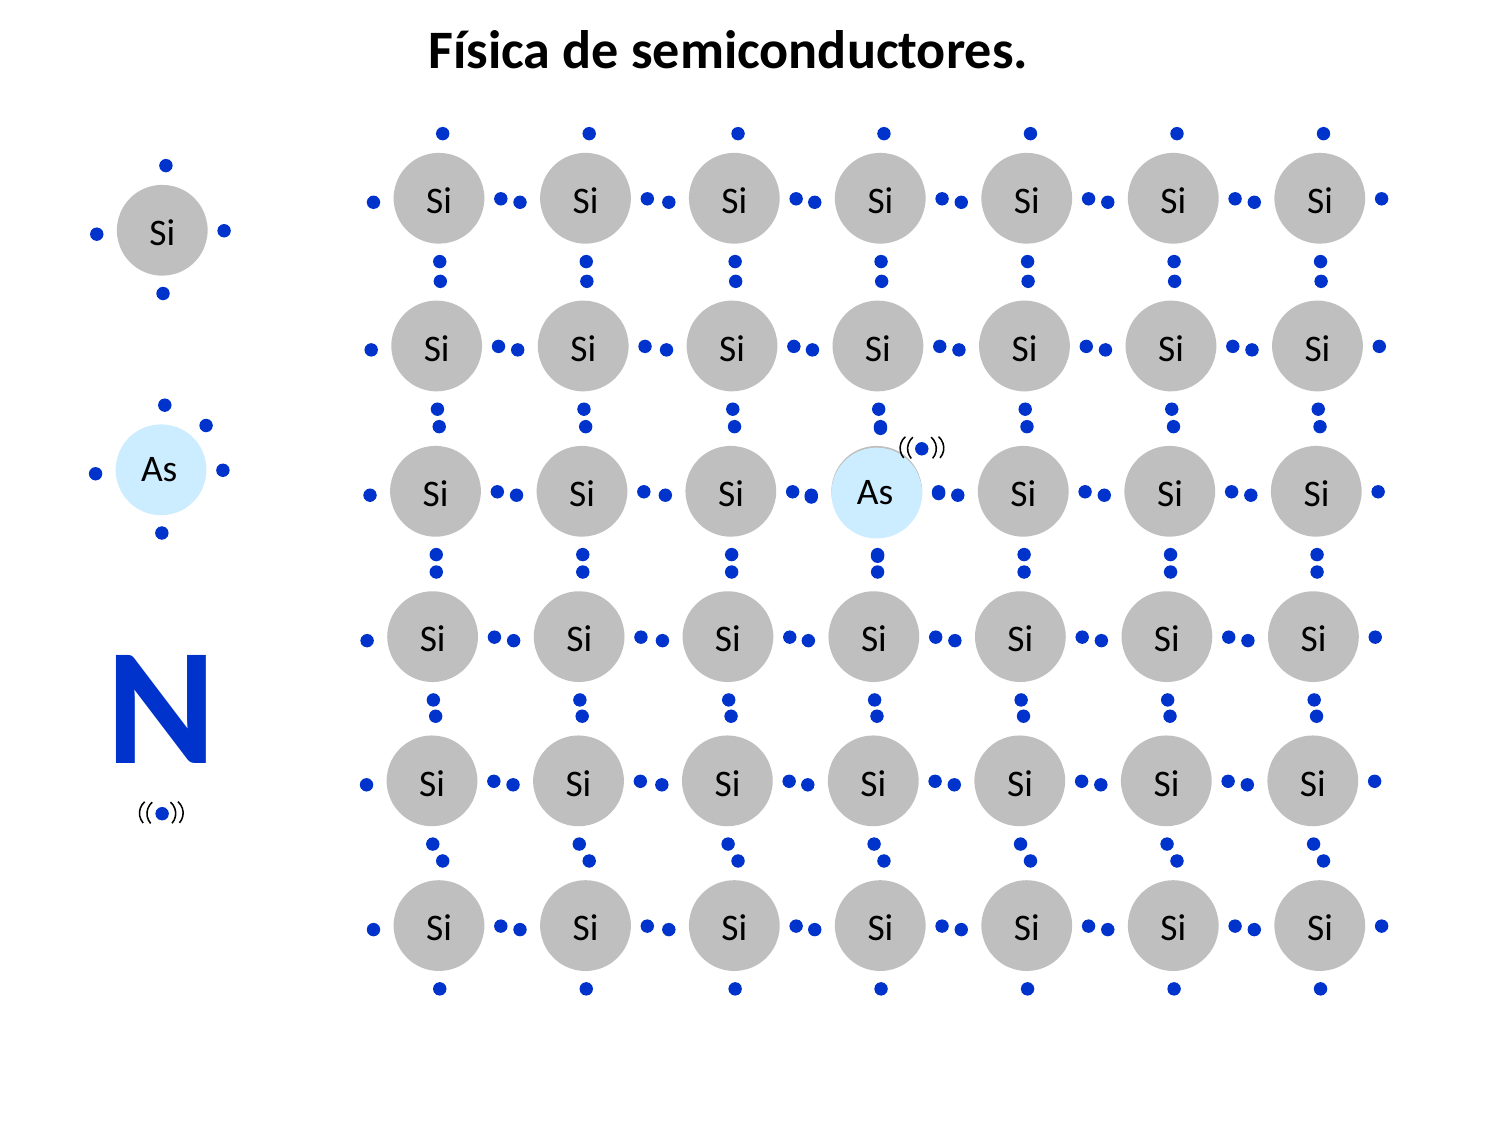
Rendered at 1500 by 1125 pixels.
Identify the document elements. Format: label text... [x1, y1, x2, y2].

text_box [1096, 341, 1115, 359]
text_box [1372, 190, 1391, 208]
text_box Si [1139, 606, 1195, 667]
text_box Si [999, 168, 1055, 229]
text_box [799, 631, 818, 650]
text_box [1314, 124, 1333, 143]
text_box Si [706, 895, 763, 956]
text_box [1239, 631, 1257, 650]
text_box [485, 772, 503, 791]
text_box [489, 337, 508, 356]
text_box [679, 733, 775, 829]
text_box Si [1292, 168, 1348, 229]
text_box [1245, 920, 1264, 939]
text_box [868, 707, 886, 726]
text_box [580, 852, 599, 870]
text_box [832, 878, 928, 974]
text_box [426, 707, 445, 726]
text_box Si [1289, 316, 1346, 376]
text_box [872, 980, 890, 998]
text_box [1314, 852, 1333, 870]
text_box [787, 190, 805, 208]
text_box [1021, 124, 1040, 143]
text_box [946, 631, 964, 650]
text_box [1305, 691, 1323, 709]
text_box [1012, 691, 1030, 709]
text_box [1243, 341, 1261, 359]
text_box Si [852, 895, 909, 956]
text_box Si [845, 751, 902, 811]
text_box [358, 631, 376, 650]
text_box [89, 158, 232, 301]
text_box [1226, 917, 1244, 935]
text_box Si [1138, 751, 1195, 811]
text_box [575, 400, 593, 418]
text_box [635, 482, 653, 501]
text_box [357, 776, 376, 794]
text_box [722, 563, 741, 581]
text_box [1158, 835, 1176, 853]
text_box Si [1285, 751, 1341, 811]
text_box [391, 878, 487, 974]
text_box [1165, 980, 1183, 998]
text_box [384, 733, 480, 829]
text_box Si [557, 895, 614, 956]
text_box [1098, 920, 1117, 939]
text_box Si [846, 606, 902, 667]
text_box [364, 920, 383, 939]
text_box [686, 878, 782, 974]
text_box Si [995, 461, 1052, 522]
text_box [1019, 272, 1037, 291]
text_box [975, 443, 1071, 539]
text_box [979, 150, 1075, 246]
text_box [538, 150, 633, 246]
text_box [139, 797, 184, 829]
text_box [1018, 980, 1037, 998]
text_box [1123, 298, 1219, 394]
text_box [865, 691, 884, 709]
text_box Si [852, 168, 909, 229]
text_box [431, 272, 450, 291]
text_box [803, 341, 822, 359]
text_box [868, 570, 887, 581]
text_box [1307, 707, 1326, 726]
text_box [719, 691, 738, 709]
text_box [723, 400, 742, 418]
text_box [531, 733, 627, 829]
text_box [1226, 190, 1244, 208]
text_box [534, 443, 630, 539]
text_box [511, 920, 529, 939]
text_box [1242, 486, 1260, 504]
text_box [1164, 417, 1183, 436]
text_box [805, 193, 824, 212]
text_box [1245, 193, 1264, 212]
text_box [423, 835, 442, 853]
text_box [660, 193, 678, 212]
text_box Si [1288, 461, 1345, 522]
text_box [488, 482, 507, 501]
text_box Si [992, 751, 1048, 811]
text_box [538, 878, 633, 974]
text_box [1161, 563, 1180, 581]
text_box [424, 691, 443, 708]
text_box [1122, 443, 1218, 539]
text_box [1369, 482, 1387, 501]
text_box [872, 272, 891, 291]
text_box [945, 776, 964, 794]
text_box [979, 878, 1075, 974]
text_box [492, 917, 510, 935]
text_box [933, 917, 951, 935]
text_box [504, 776, 522, 794]
text_box [722, 707, 740, 726]
text_box Física de semiconductores. [413, 7, 1045, 87]
text_box Si [411, 168, 467, 229]
text_box [1238, 776, 1257, 794]
text_box [508, 341, 527, 359]
text_box [869, 400, 888, 418]
text_box Si [704, 316, 760, 376]
text_box [430, 980, 449, 998]
text_box [729, 124, 747, 143]
text_box [780, 772, 798, 791]
text_box Si [699, 751, 756, 811]
text_box [1079, 917, 1098, 935]
text_box [361, 486, 379, 504]
text_box [1365, 772, 1384, 791]
text_box [926, 628, 945, 646]
text_box [1092, 631, 1111, 650]
text_box [580, 124, 599, 143]
text_box [1162, 400, 1181, 418]
text_box [1095, 486, 1114, 504]
text_box [726, 272, 745, 291]
text_box [952, 193, 971, 212]
text_box [1372, 917, 1391, 935]
text_box [1222, 482, 1241, 501]
text_box [726, 980, 744, 998]
text_box [1165, 252, 1183, 271]
text_box [653, 776, 671, 794]
text_box [787, 917, 805, 935]
text_box [1165, 272, 1184, 291]
text_box [1309, 400, 1328, 418]
text_box [427, 563, 446, 581]
text_box [972, 589, 1068, 685]
text_box [680, 589, 776, 685]
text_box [88, 398, 230, 540]
text_box [1265, 733, 1361, 829]
text_box [1219, 628, 1238, 646]
text_box [576, 417, 595, 436]
text_box [504, 631, 523, 650]
text_box [1272, 150, 1368, 246]
text_box [653, 631, 672, 650]
text_box [577, 252, 596, 271]
text_box [683, 443, 779, 539]
text_box Si [1145, 168, 1202, 229]
text_box [427, 545, 446, 563]
text_box [507, 486, 526, 504]
text_box [684, 298, 780, 394]
text_box [636, 337, 654, 356]
text_box Si [999, 895, 1055, 956]
text_box [1304, 835, 1323, 853]
text_box [976, 298, 1072, 394]
text_box Si [996, 316, 1053, 376]
text_box Si [411, 895, 467, 956]
text_box [1079, 190, 1098, 208]
text_box [785, 337, 803, 356]
text_box [511, 193, 529, 212]
text_box [632, 628, 650, 646]
text_box [972, 733, 1068, 829]
text_box [1119, 589, 1215, 685]
text_box Si [404, 751, 460, 811]
text_box [1272, 878, 1368, 974]
text_box [798, 776, 817, 794]
text_box [1308, 545, 1326, 563]
text_box [865, 835, 883, 853]
text_box [573, 563, 592, 581]
text_box [571, 691, 589, 709]
text_box [1224, 337, 1242, 356]
text_box [1073, 628, 1092, 646]
text_box [1370, 337, 1389, 356]
text_box [638, 917, 657, 935]
text_box Si [992, 606, 1049, 667]
text_box [1015, 563, 1033, 581]
text_box [535, 298, 631, 394]
text_box [430, 417, 449, 436]
text_box [1168, 124, 1186, 143]
text_box [1011, 835, 1030, 853]
text_box [1016, 400, 1035, 418]
text_box [825, 733, 921, 829]
text_box [722, 545, 741, 563]
text_box [1014, 707, 1033, 726]
text_box Si [407, 461, 464, 522]
text_box [1219, 772, 1237, 791]
text_box [805, 920, 824, 939]
text_box [1168, 852, 1186, 870]
text_box [573, 545, 592, 563]
text_box [389, 298, 485, 394]
text_box [949, 486, 967, 504]
text_box [485, 628, 504, 646]
text_box Si [1143, 316, 1199, 376]
text_box Si [555, 316, 612, 376]
text_box [1308, 563, 1326, 581]
text_box [1118, 733, 1214, 829]
text_box [719, 835, 737, 853]
text_box [1015, 545, 1033, 563]
text_box [656, 486, 675, 504]
text_box [430, 252, 449, 271]
text_box [1265, 589, 1361, 685]
text_box [362, 341, 380, 359]
text_box [1076, 482, 1094, 501]
text_box [578, 272, 596, 291]
text_box [364, 193, 383, 212]
text_box [1311, 252, 1330, 271]
text_box [950, 341, 968, 359]
text_box Si [1142, 461, 1198, 522]
text_box [1125, 150, 1221, 246]
text_box [783, 482, 799, 501]
text_box [725, 417, 744, 436]
text_box [1018, 252, 1037, 271]
text_box [1158, 691, 1177, 709]
text_box Si [1285, 606, 1342, 667]
text_box [492, 190, 510, 208]
text_box [631, 772, 650, 791]
text_box [1312, 272, 1330, 291]
text_box [577, 980, 596, 998]
text_box [1072, 772, 1091, 791]
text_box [899, 432, 945, 464]
text_box [657, 341, 676, 359]
text_box Si [850, 316, 906, 376]
text_box [872, 252, 890, 271]
text_box [933, 190, 951, 208]
text_box Si [703, 461, 759, 522]
text_box [433, 852, 452, 870]
text_box [729, 852, 747, 870]
text_box [385, 589, 481, 685]
text_box [1125, 878, 1221, 974]
text_box Si [1145, 895, 1202, 956]
text_box [830, 298, 926, 394]
text_box [428, 400, 447, 418]
text_box [875, 852, 893, 870]
text_box [1366, 628, 1385, 646]
text_box [875, 124, 893, 143]
text_box [1311, 980, 1330, 998]
text_box [1311, 417, 1329, 436]
text_box Si [409, 316, 465, 376]
text_box [573, 707, 591, 726]
text_box [1161, 707, 1179, 726]
text_box [1092, 776, 1110, 794]
text_box [1098, 193, 1117, 212]
text_box [660, 920, 678, 939]
text_box [638, 190, 657, 208]
text_box [388, 443, 483, 539]
text_box [1270, 298, 1365, 394]
text_box Si [706, 168, 763, 229]
text_box [1018, 417, 1036, 436]
text_box [930, 337, 949, 356]
text_box [1021, 852, 1040, 870]
text_box [832, 150, 928, 246]
text_box Si [405, 606, 461, 667]
text_box [780, 628, 799, 646]
text_box [926, 772, 944, 791]
text_box [686, 150, 782, 246]
text_box [1077, 337, 1096, 356]
text_box [570, 835, 589, 853]
text_box [726, 252, 744, 271]
text_box Si [554, 461, 610, 522]
text_box [826, 589, 922, 685]
text_box N [91, 589, 231, 804]
text_box [531, 589, 627, 685]
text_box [804, 419, 946, 562]
text_box [952, 920, 971, 939]
text_box Si [1292, 895, 1348, 956]
text_box Si [551, 606, 607, 667]
text_box Si [557, 168, 614, 229]
text_box Si [550, 751, 607, 811]
text_box [1268, 443, 1364, 539]
text_box [391, 150, 487, 246]
text_box Si [700, 606, 756, 667]
text_box [433, 124, 452, 143]
text_box [1161, 545, 1180, 563]
